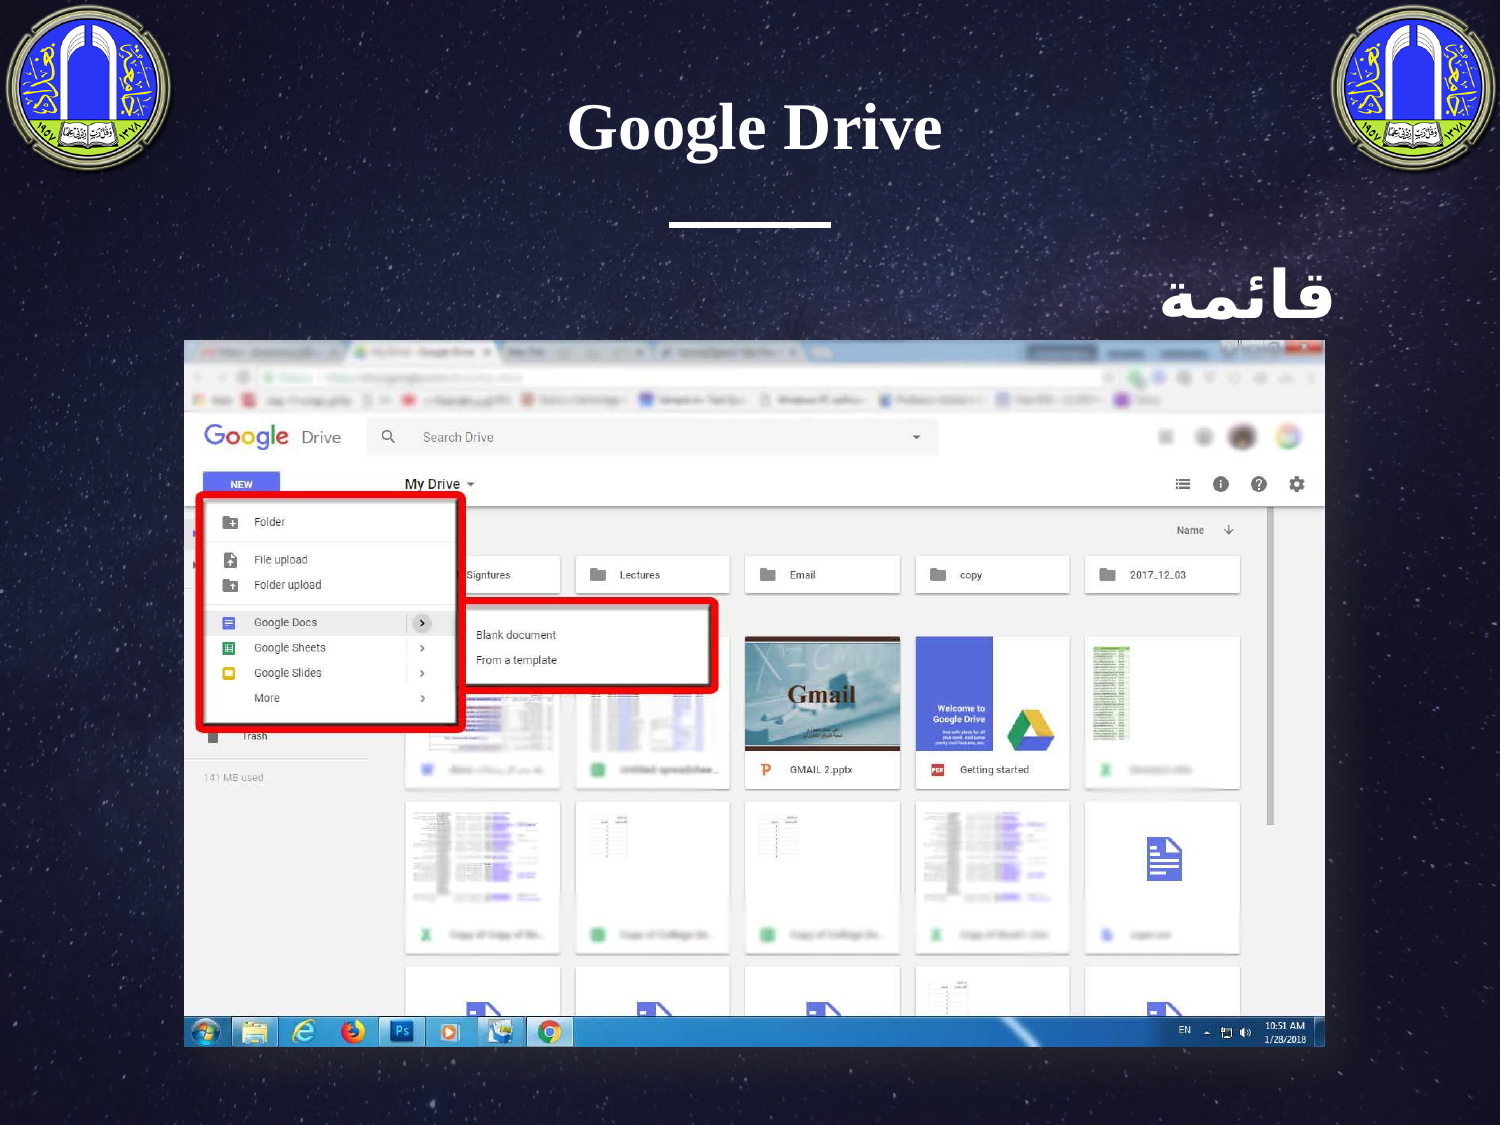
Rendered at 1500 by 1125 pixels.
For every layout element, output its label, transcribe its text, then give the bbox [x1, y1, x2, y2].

text_box قائمة New [1104, 244, 1392, 341]
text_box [0, 0, 1500, 176]
picture [184, 340, 1326, 1048]
